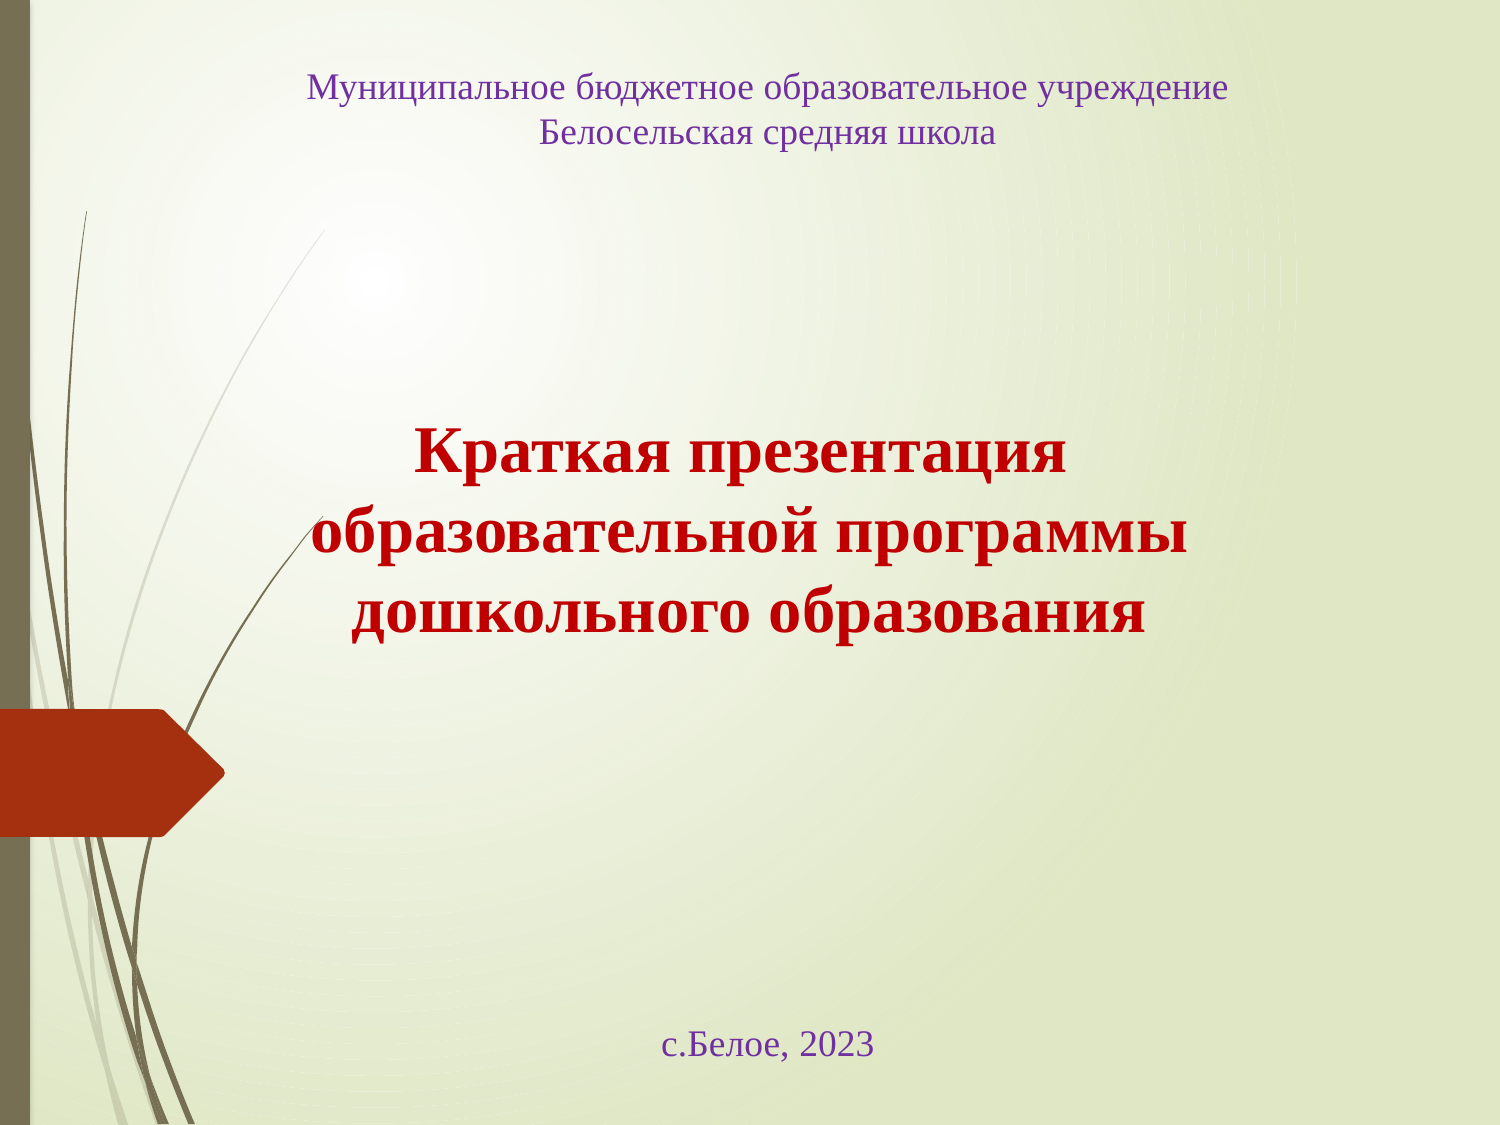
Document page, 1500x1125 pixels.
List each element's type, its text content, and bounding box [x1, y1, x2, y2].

title Краткая презентация образовательной программы дошкольного образования [112, 361, 1388, 654]
text_box с.Белое, 2023 [646, 1011, 890, 1072]
text_box Муниципальное бюджетное образовательное учреждение Белосельская средняя школа [291, 54, 1245, 160]
